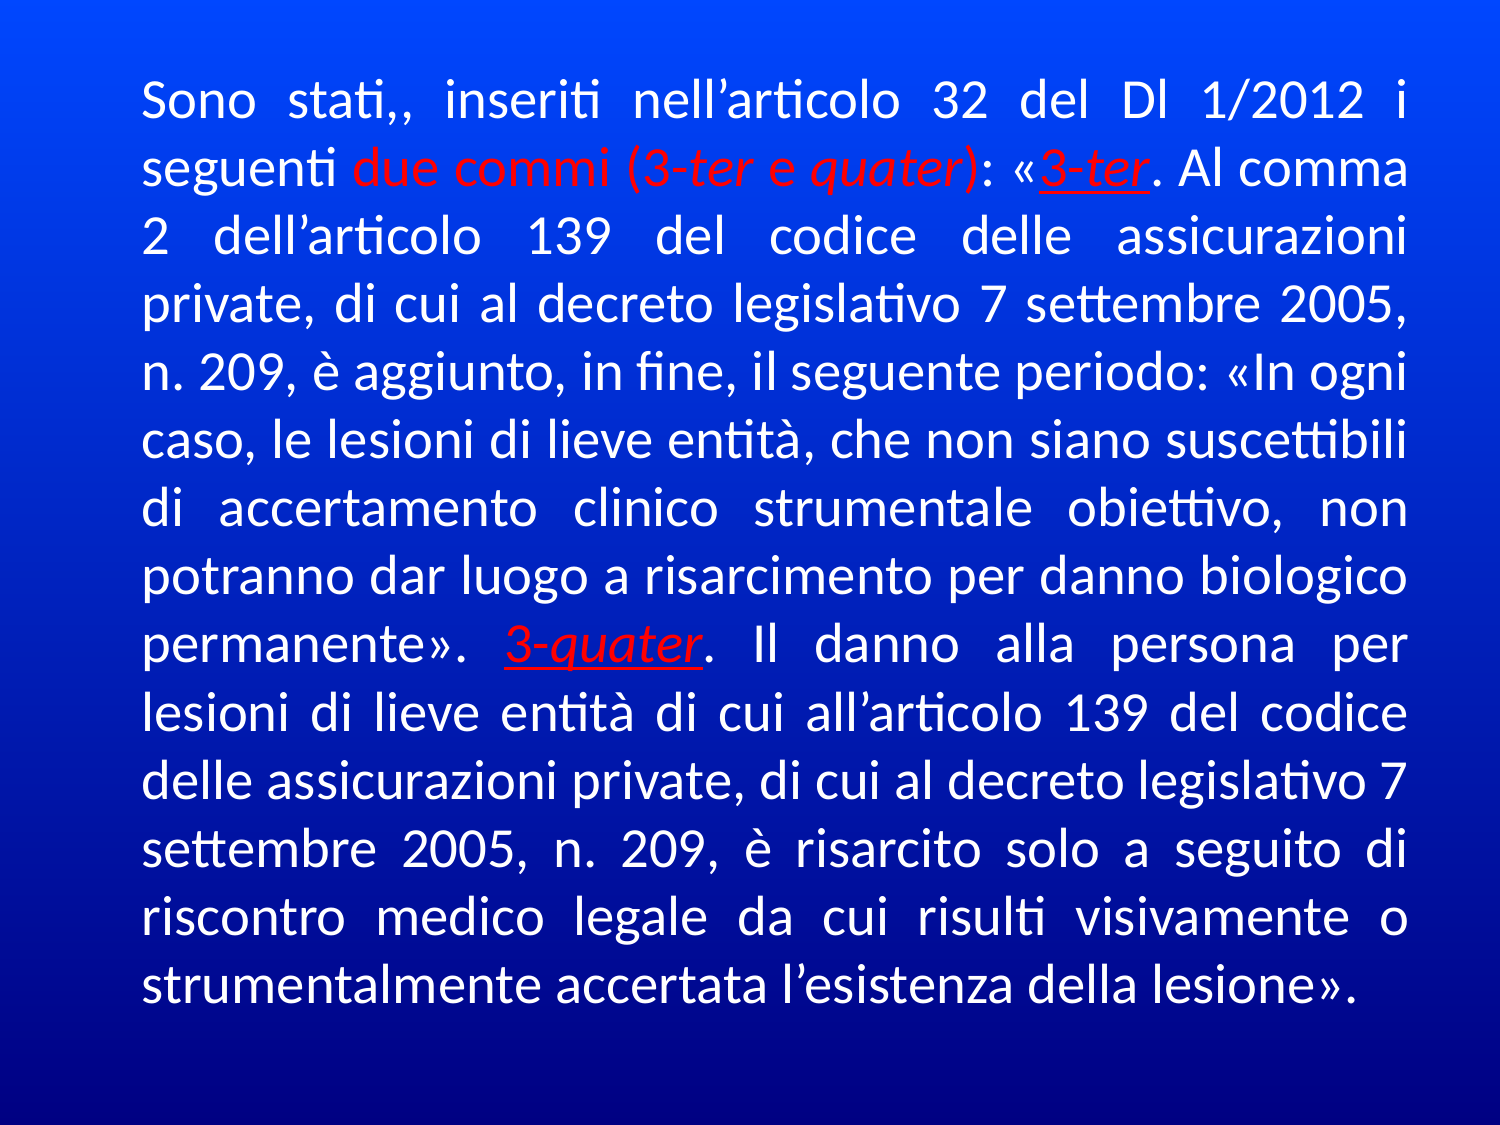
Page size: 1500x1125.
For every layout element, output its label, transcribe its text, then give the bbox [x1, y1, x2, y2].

list Sono stati,, inseriti nell’articolo 32 del Dl 1/2012 i seguenti due commi (3-ter e quater): «3-ter. Al comma 2 dell’articolo 139 del codice delle assicurazioni private, di cui al decreto legislativo 7 settembre 2005, n. 209, è aggiunto, in fine, il seguente periodo: «In ogni caso, le lesioni di lieve entità, che non siano suscettibili di accertamento clinico strumentale obiettivo, non potranno dar luogo a risarcimento per danno biologico permanente». 3-quater. Il danno alla persona per lesioni di lieve entità di cui all’articolo 139 del codice delle assicurazioni private, di cui al decreto legislativo 7 settembre 2005, n. 209, è risarcito solo a seguito di riscontro medico legale da cui risulti visivamente o strumentalmente accertata l’esistenza della lesione». [75, 54, 1425, 1035]
